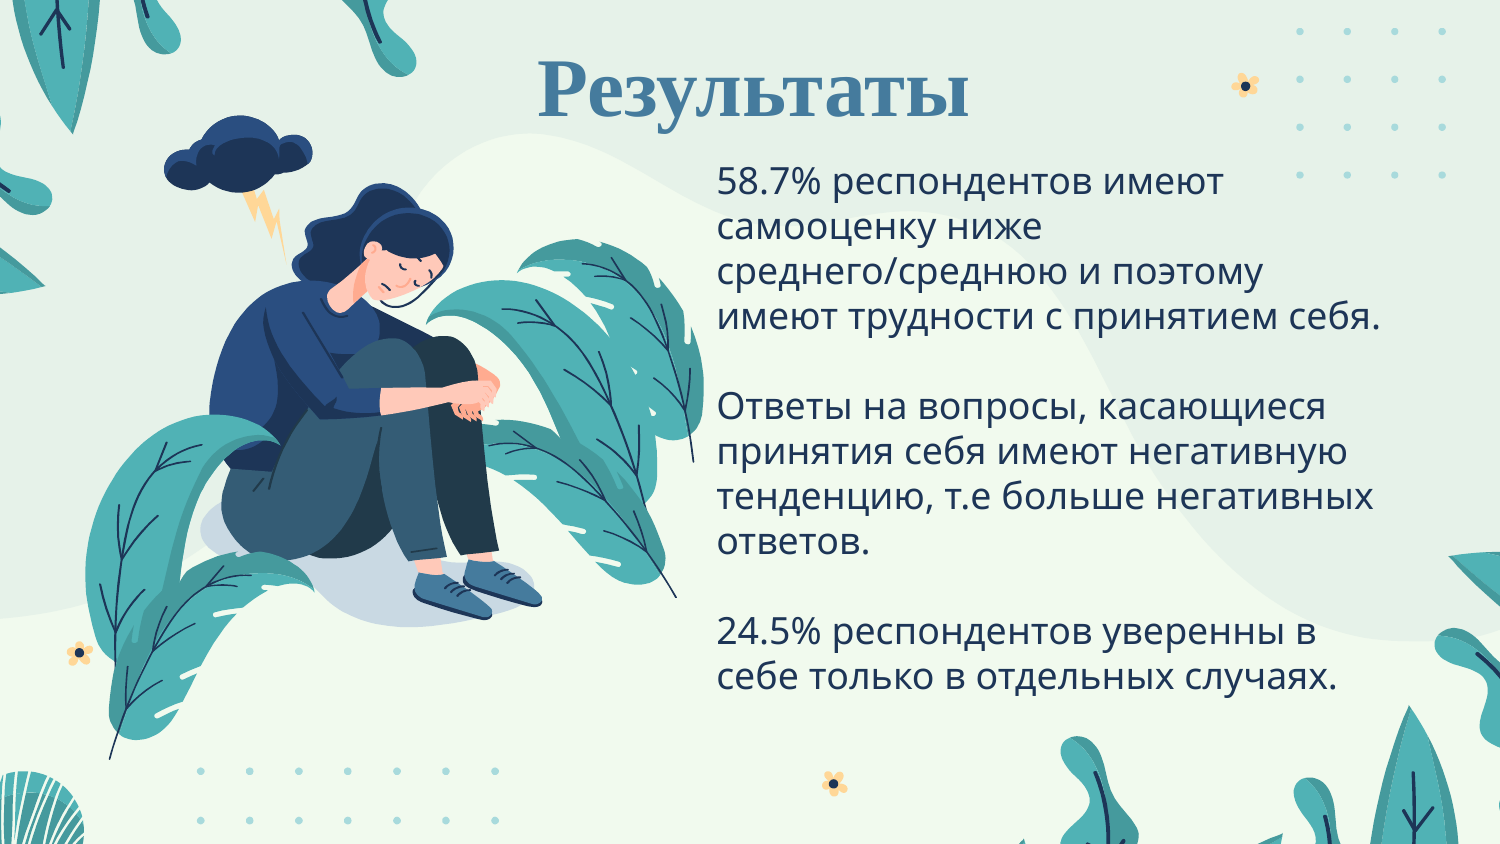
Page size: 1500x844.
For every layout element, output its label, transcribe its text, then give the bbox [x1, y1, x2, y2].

list 58.7% респондентов имеют самооценку ниже среднего/среднюю и поэтому имеют трудности с принятием себя. Ответы на вопросы, касающиеся принятия себя имеют негативную тенденцию, т.е больше негативных ответов. 24.5% респондентов уверенны в себе только в отдельных случаях. [676, 141, 1408, 799]
title Результаты [122, 17, 1387, 112]
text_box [85, 115, 704, 761]
